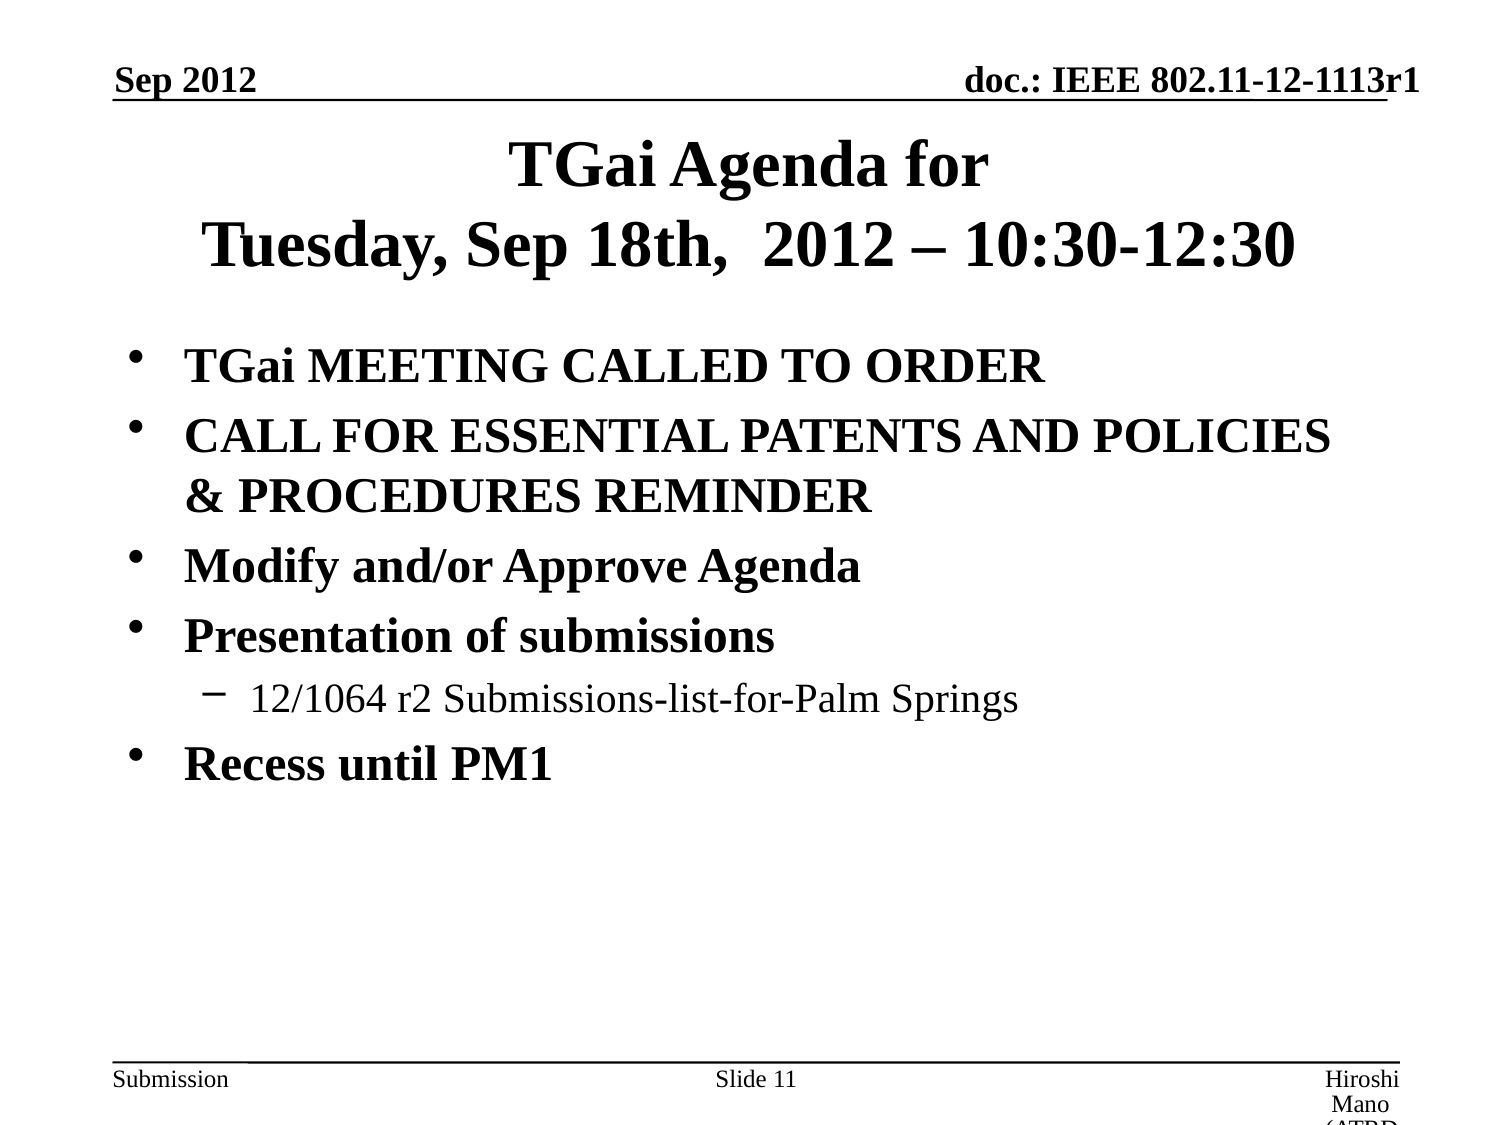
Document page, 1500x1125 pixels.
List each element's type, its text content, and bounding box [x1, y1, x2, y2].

footer Hiroshi Mano (ATRD, Root, Lab) [1324, 1061, 1402, 1093]
list TGai MEETING CALLED TO ORDER CALL FOR ESSENTIAL PATENTS AND POLICIES & PROCEDURES REMINDER Modify and/or Approve Agenda Presentation of submissions 12/1064 r2 Submissions-list-for-Palm Springs Recess until PM1 [112, 324, 1388, 1001]
title TGai Agenda for Tuesday, Sep 18th, 2012 – 10:30-12:30 [112, 112, 1388, 288]
slide_number Slide 11 [712, 1061, 800, 1093]
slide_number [114, 54, 259, 101]
